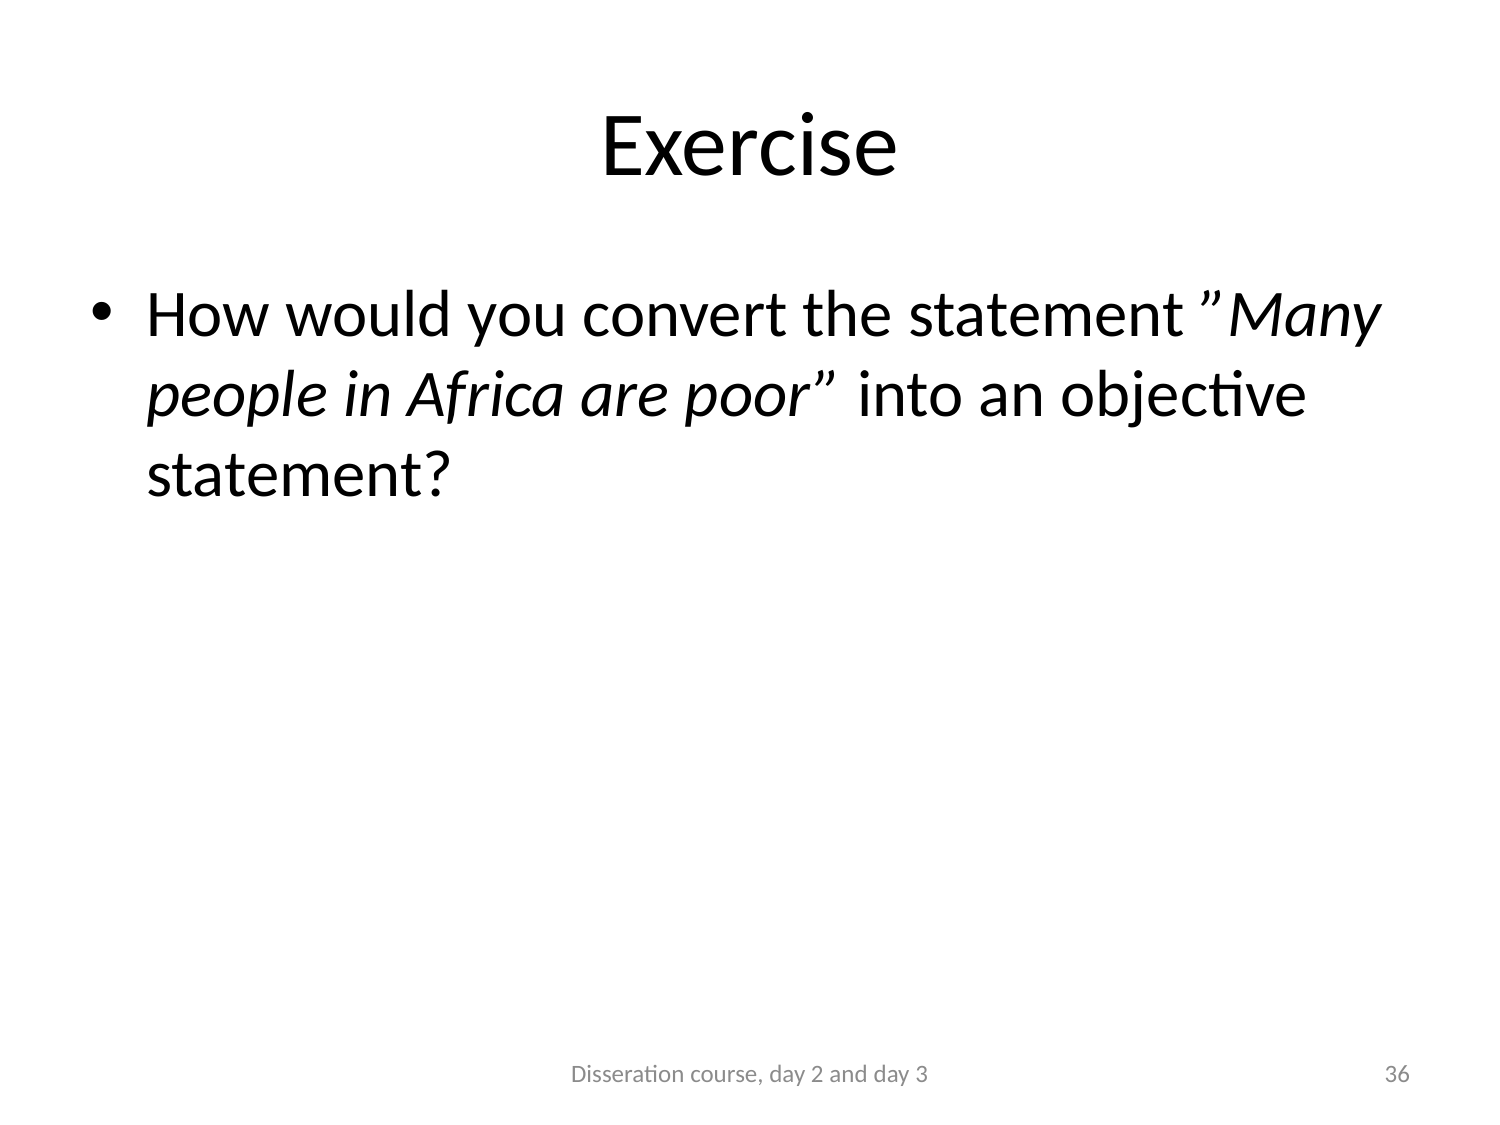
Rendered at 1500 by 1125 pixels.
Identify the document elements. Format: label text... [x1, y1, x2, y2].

slide_number 36 [1074, 1042, 1425, 1103]
list How would you convert the statement ”Many people in Africa are poor” into an objective statement? [75, 262, 1425, 1005]
title Exercise [75, 45, 1425, 233]
footer Disseration course, day 2 and day 3 [512, 1042, 988, 1103]
